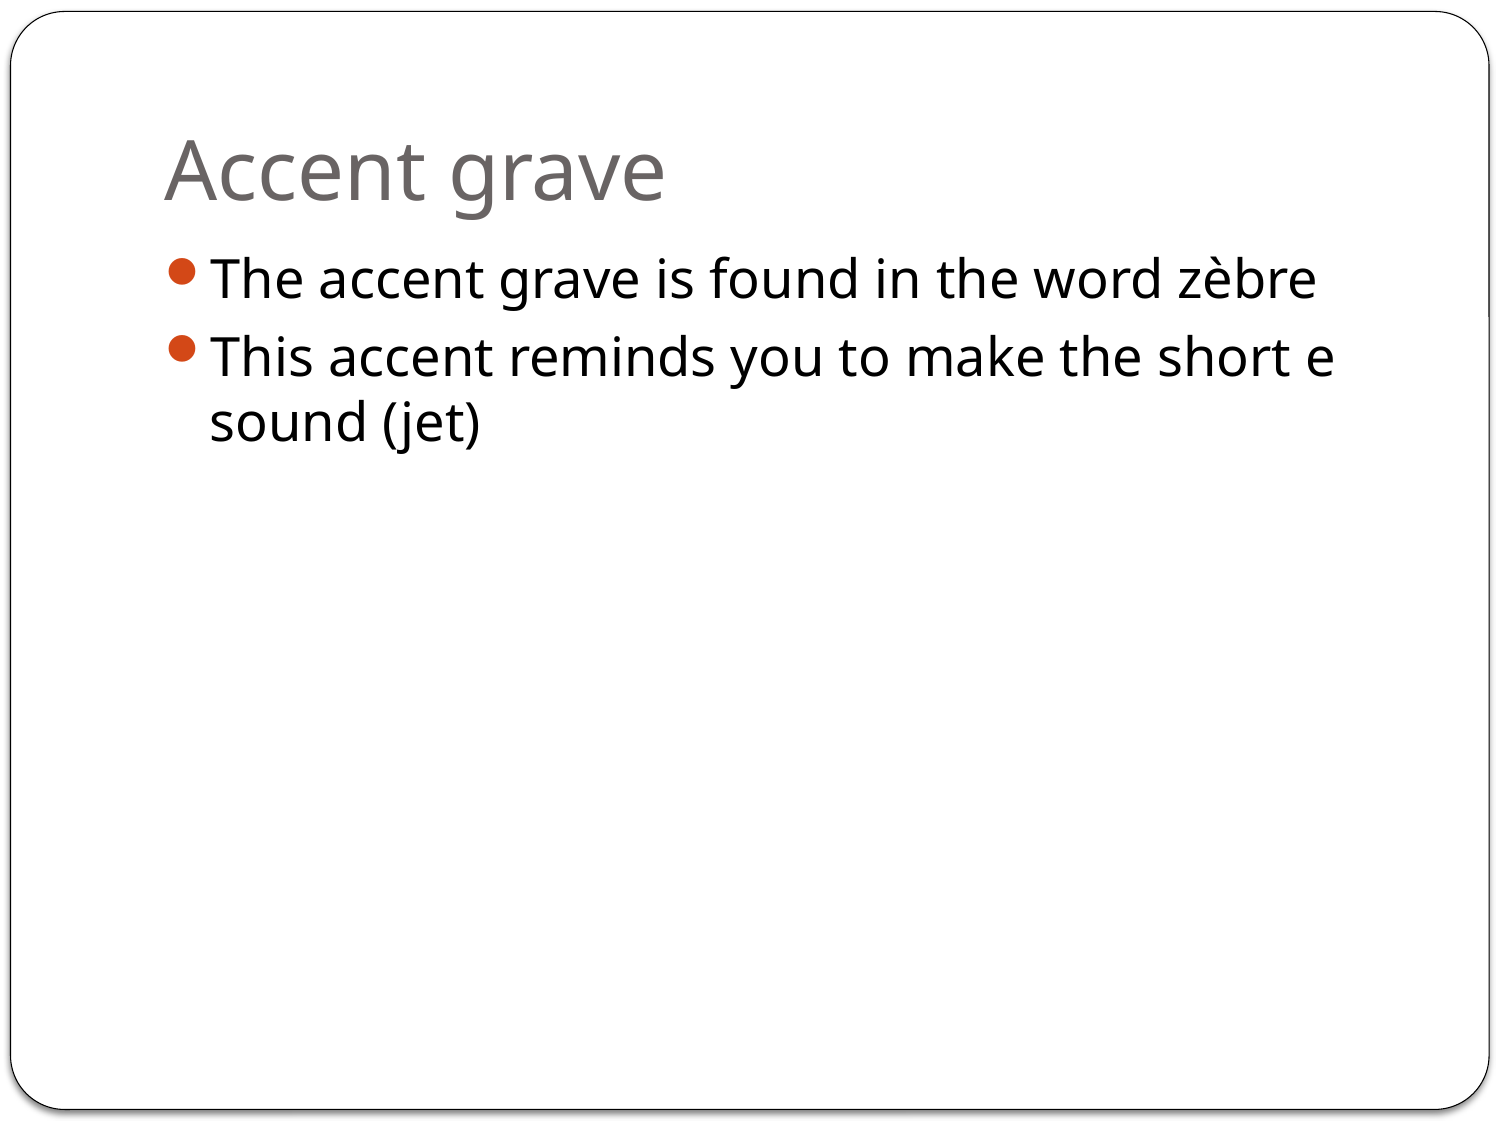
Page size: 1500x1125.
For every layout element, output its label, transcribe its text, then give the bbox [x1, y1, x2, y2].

list The accent grave is found in the word zèbre This accent reminds you to make the short e sound (jet) [150, 237, 1425, 988]
title Accent grave [150, 45, 1425, 233]
